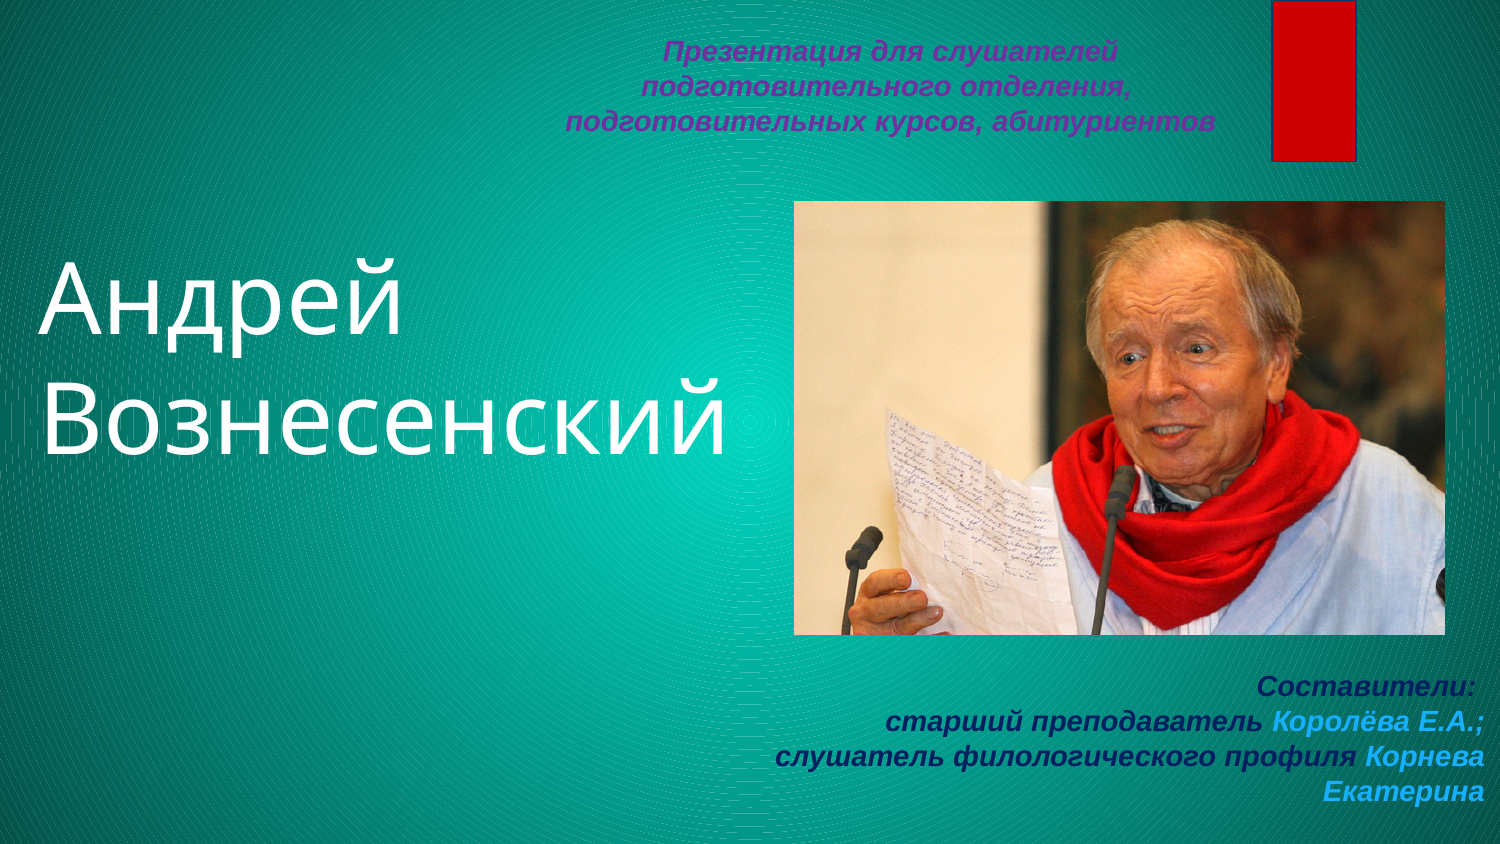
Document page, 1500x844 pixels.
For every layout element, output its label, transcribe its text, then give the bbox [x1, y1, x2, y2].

text_box [1271, 0, 1356, 162]
text_box Составители: старший преподаватель Королёва Е.А.; слушатель филологического профиля Корнева Екатерина [749, 660, 1500, 815]
text_box Презентация для слушателей подготовительного отделения, подготовительных курсов, абитуриентов [515, 25, 1266, 145]
title Андрей Вознесенский [23, 192, 825, 518]
picture [794, 201, 1445, 635]
